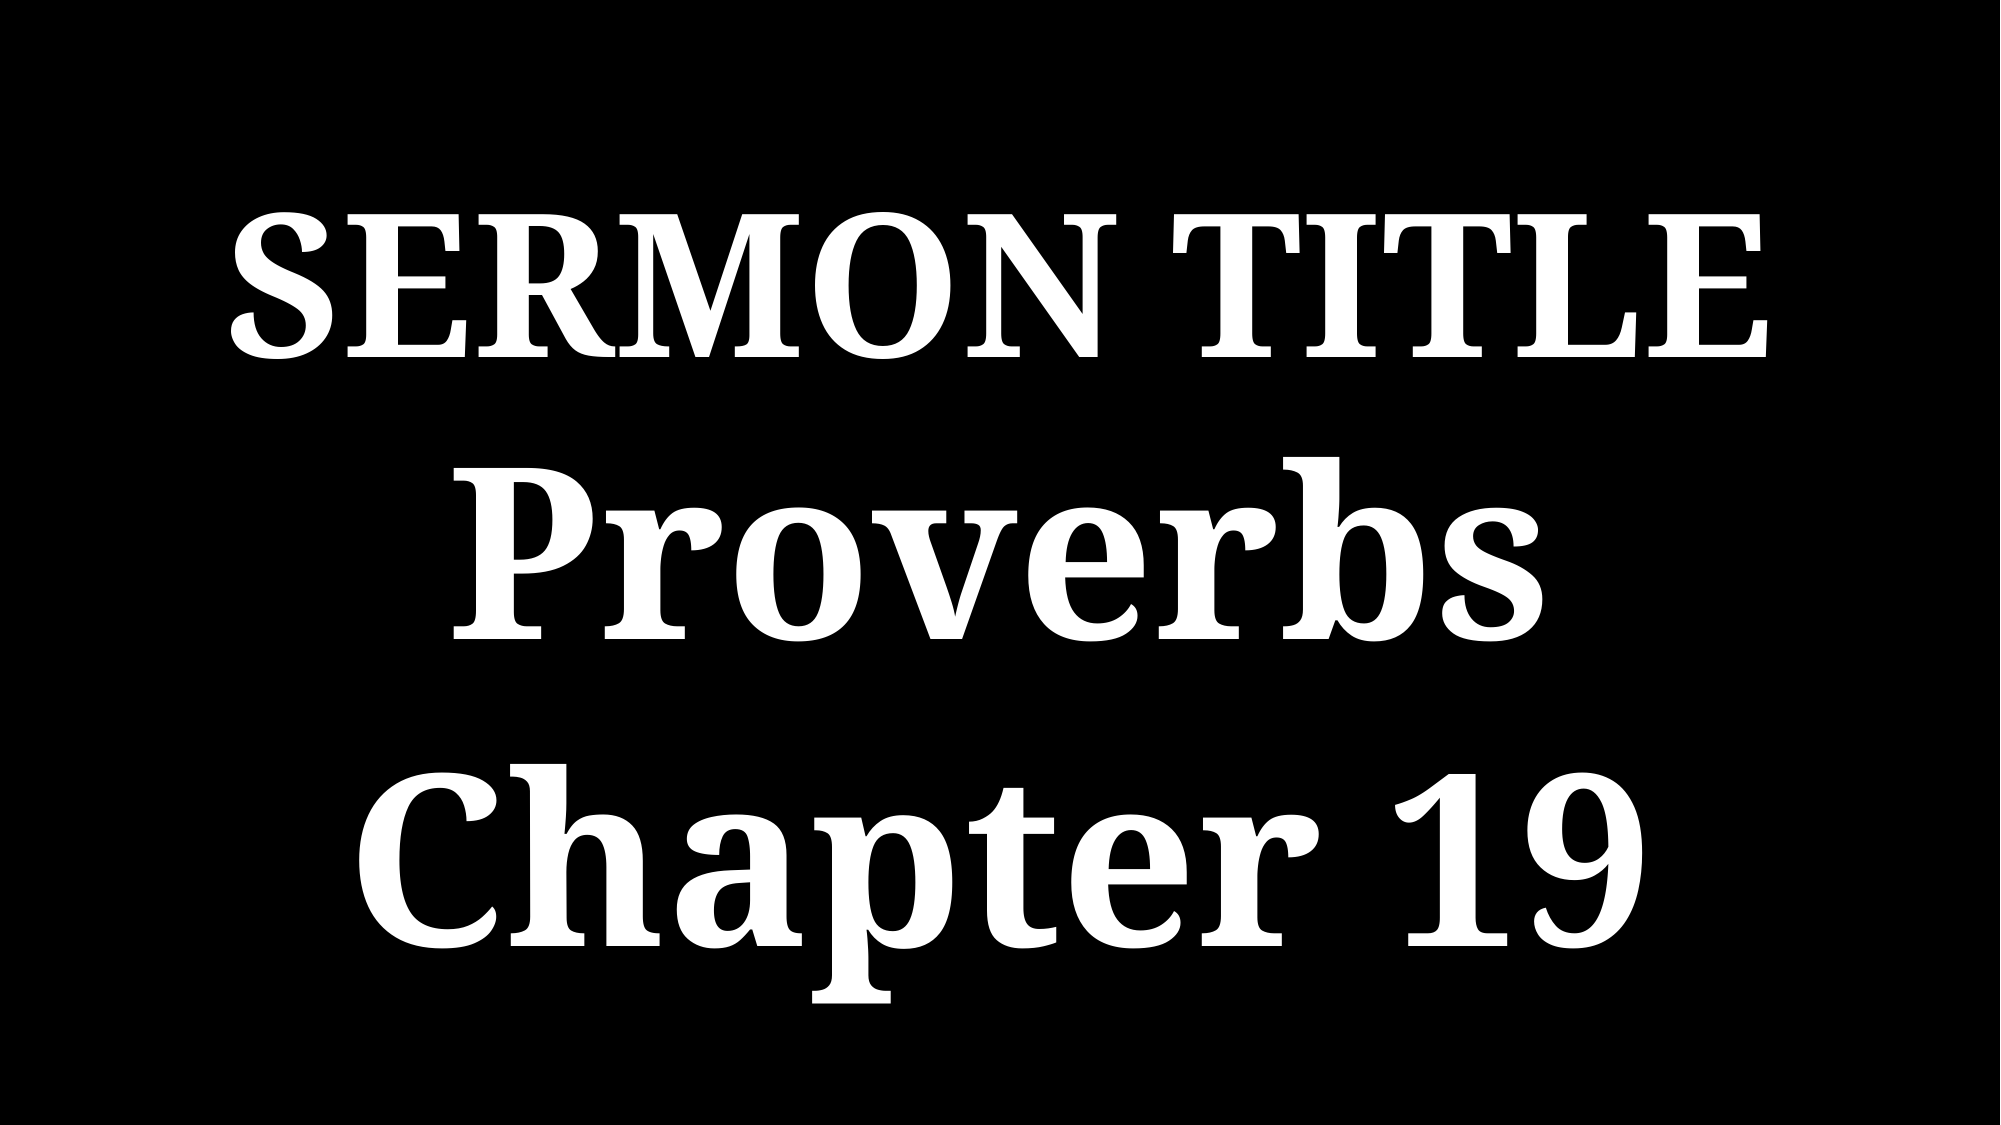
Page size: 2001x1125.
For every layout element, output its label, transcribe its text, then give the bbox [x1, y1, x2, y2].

text_box Proverbs Chapter 19 [0, 372, 2000, 1002]
text_box SERMON TITLE [0, 133, 2000, 372]
